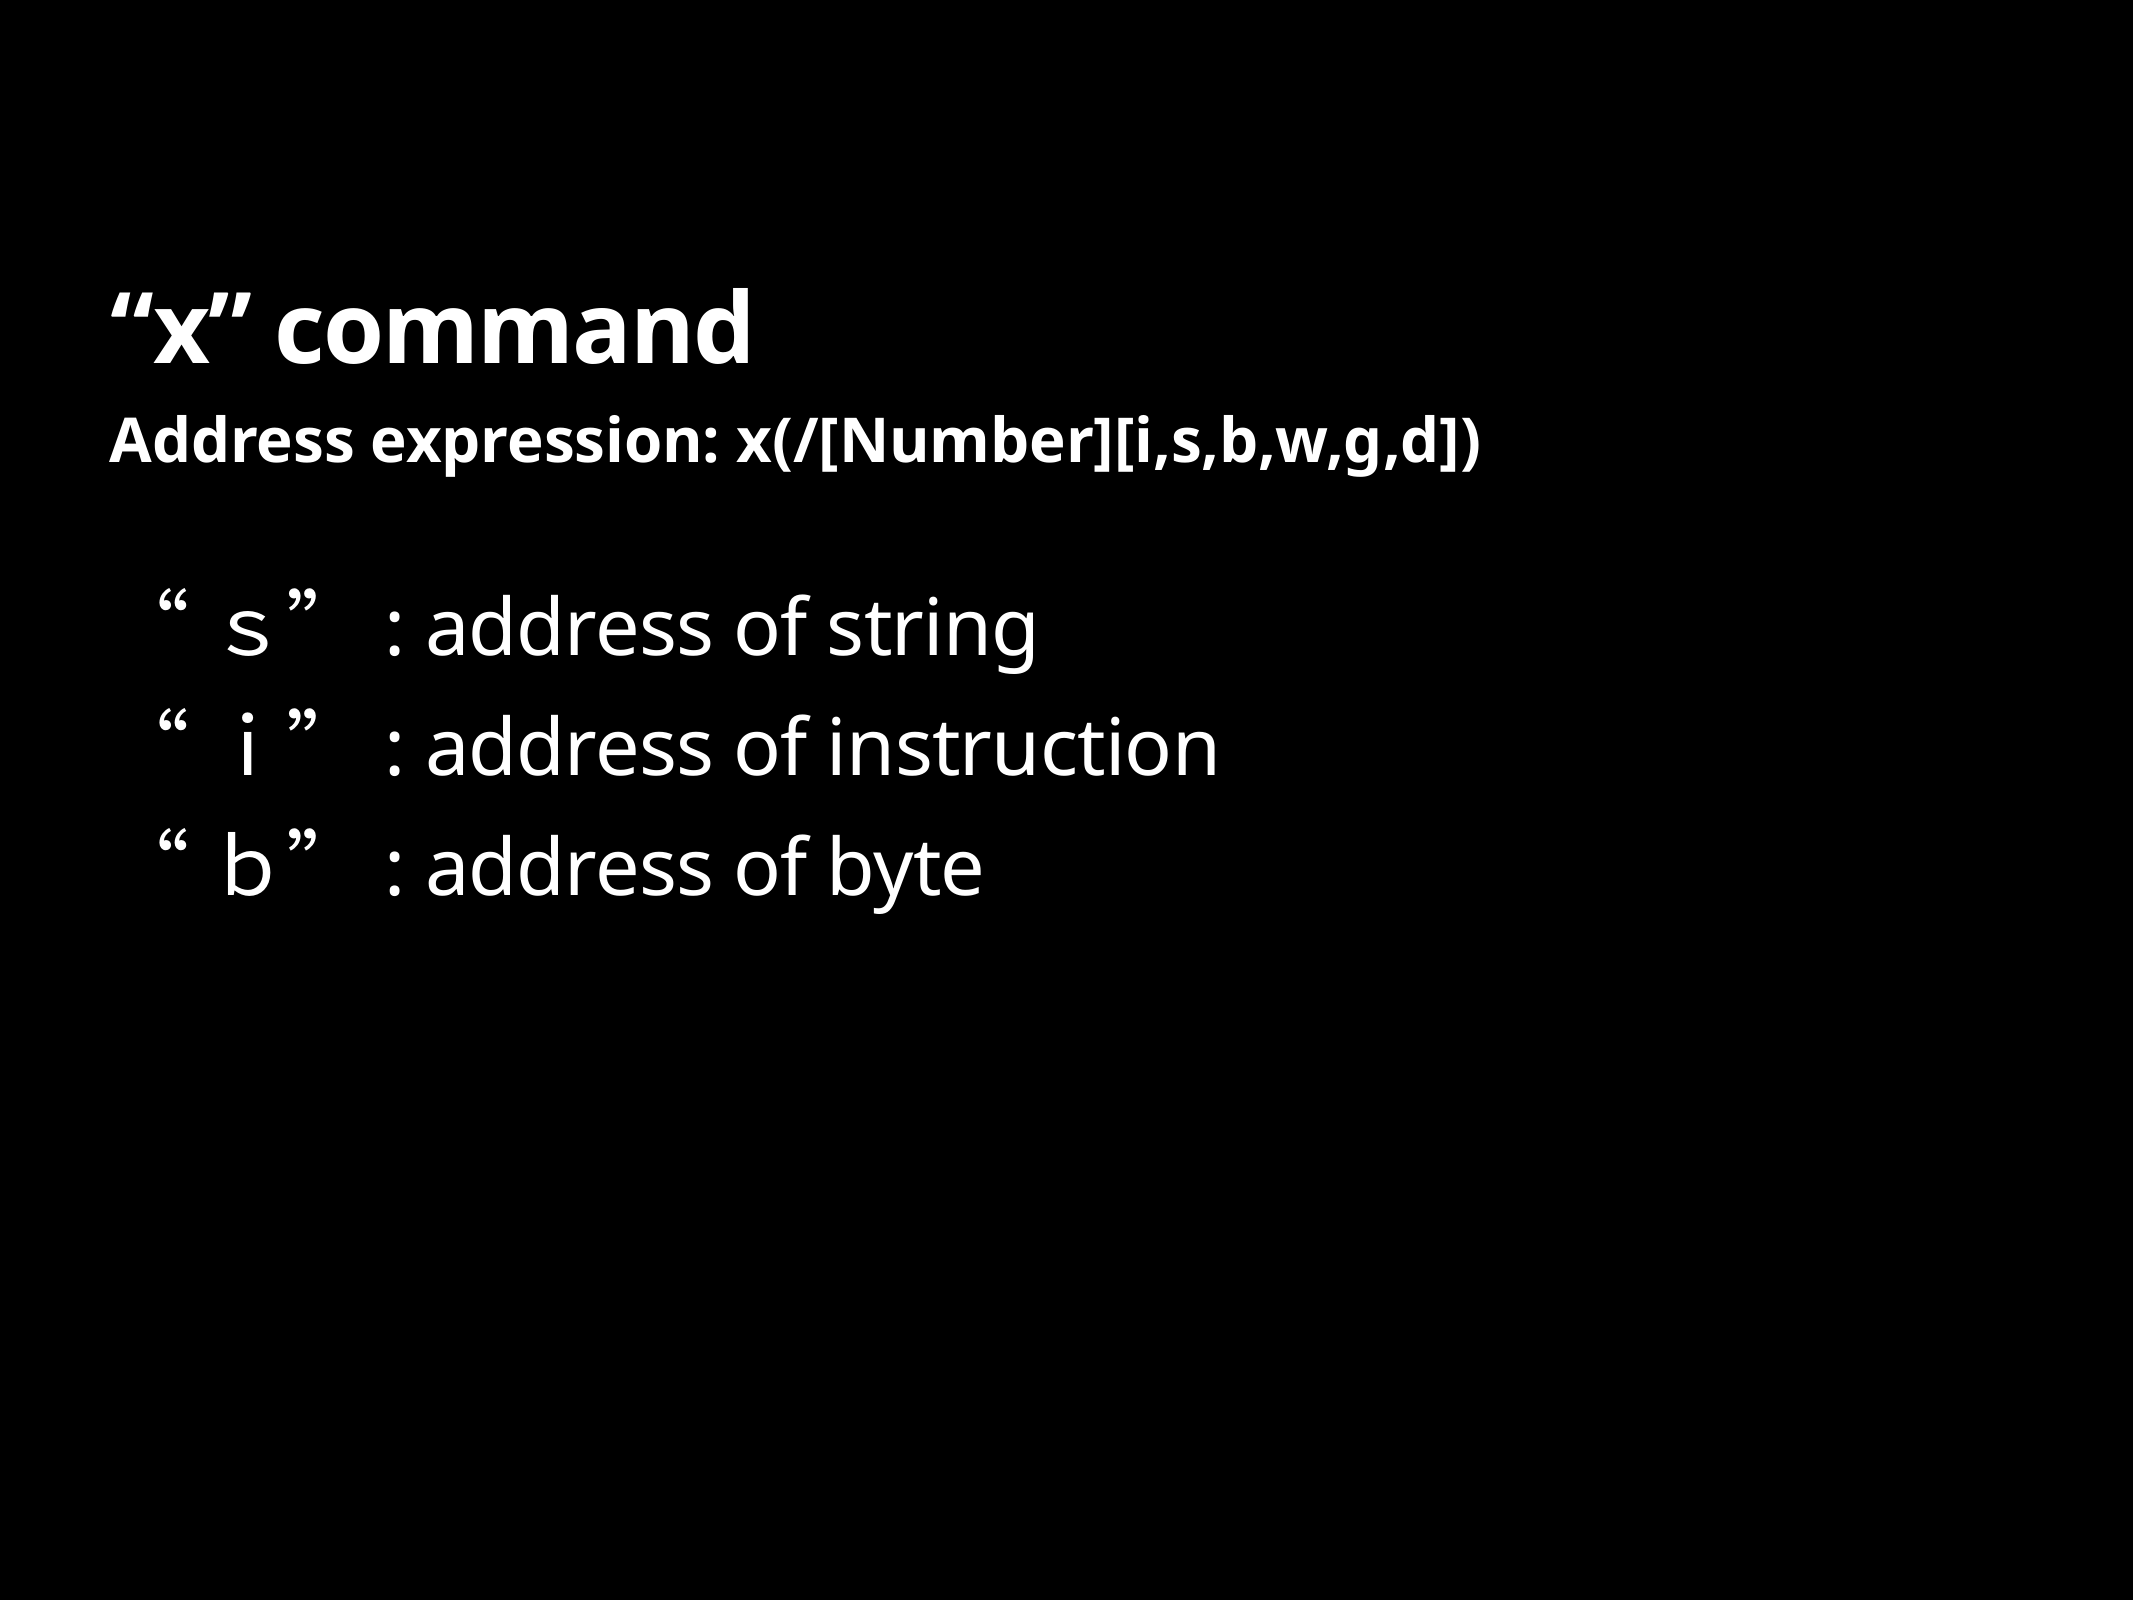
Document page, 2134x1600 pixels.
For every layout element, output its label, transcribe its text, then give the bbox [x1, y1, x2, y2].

list Address expression: x(/[Number][i,s,b,w,g,d]) [105, 396, 2028, 479]
title “x” command [105, 283, 2028, 396]
list “ｓ”: address of string “ｉ”: address of instruction “ｂ”: address of byte [105, 571, 2028, 1295]
